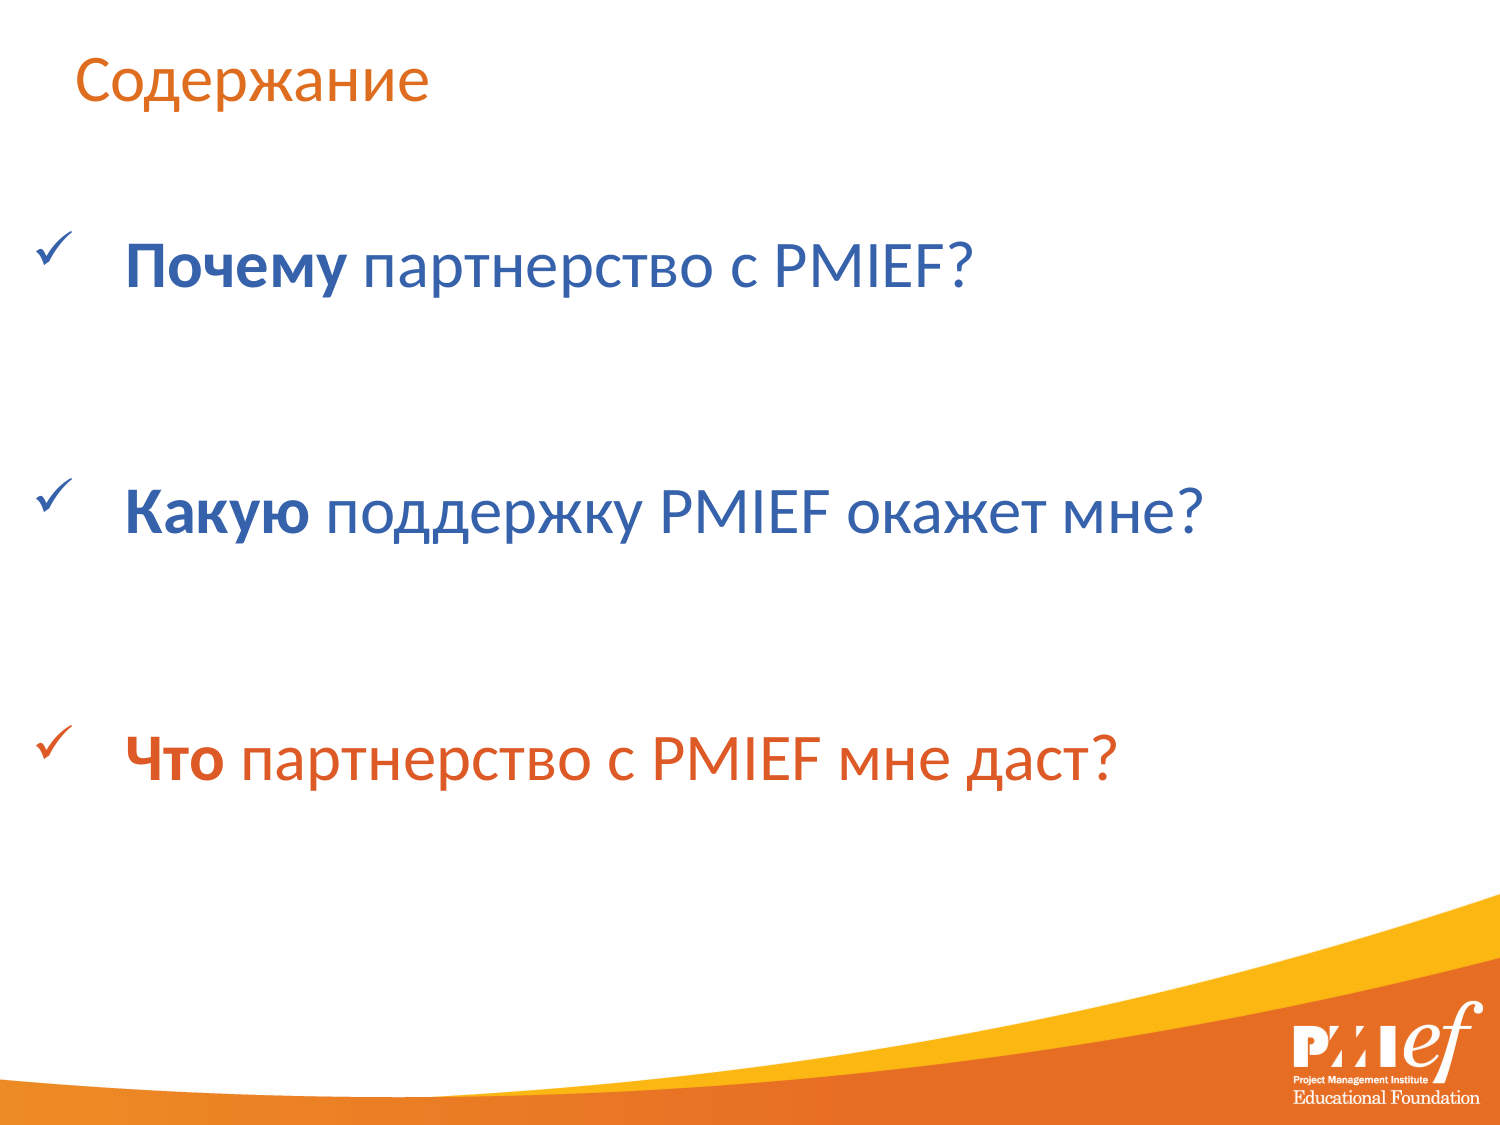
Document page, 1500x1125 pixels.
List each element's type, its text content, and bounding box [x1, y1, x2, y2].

text_box Почему партнерство с PMIEF? Какую поддержку PMIEF окажет мне? Что партнерство с PMIEF мне даст? [31, 220, 1488, 1083]
title Содержание [75, 0, 1488, 150]
picture [0, 0, 1500, 1125]
